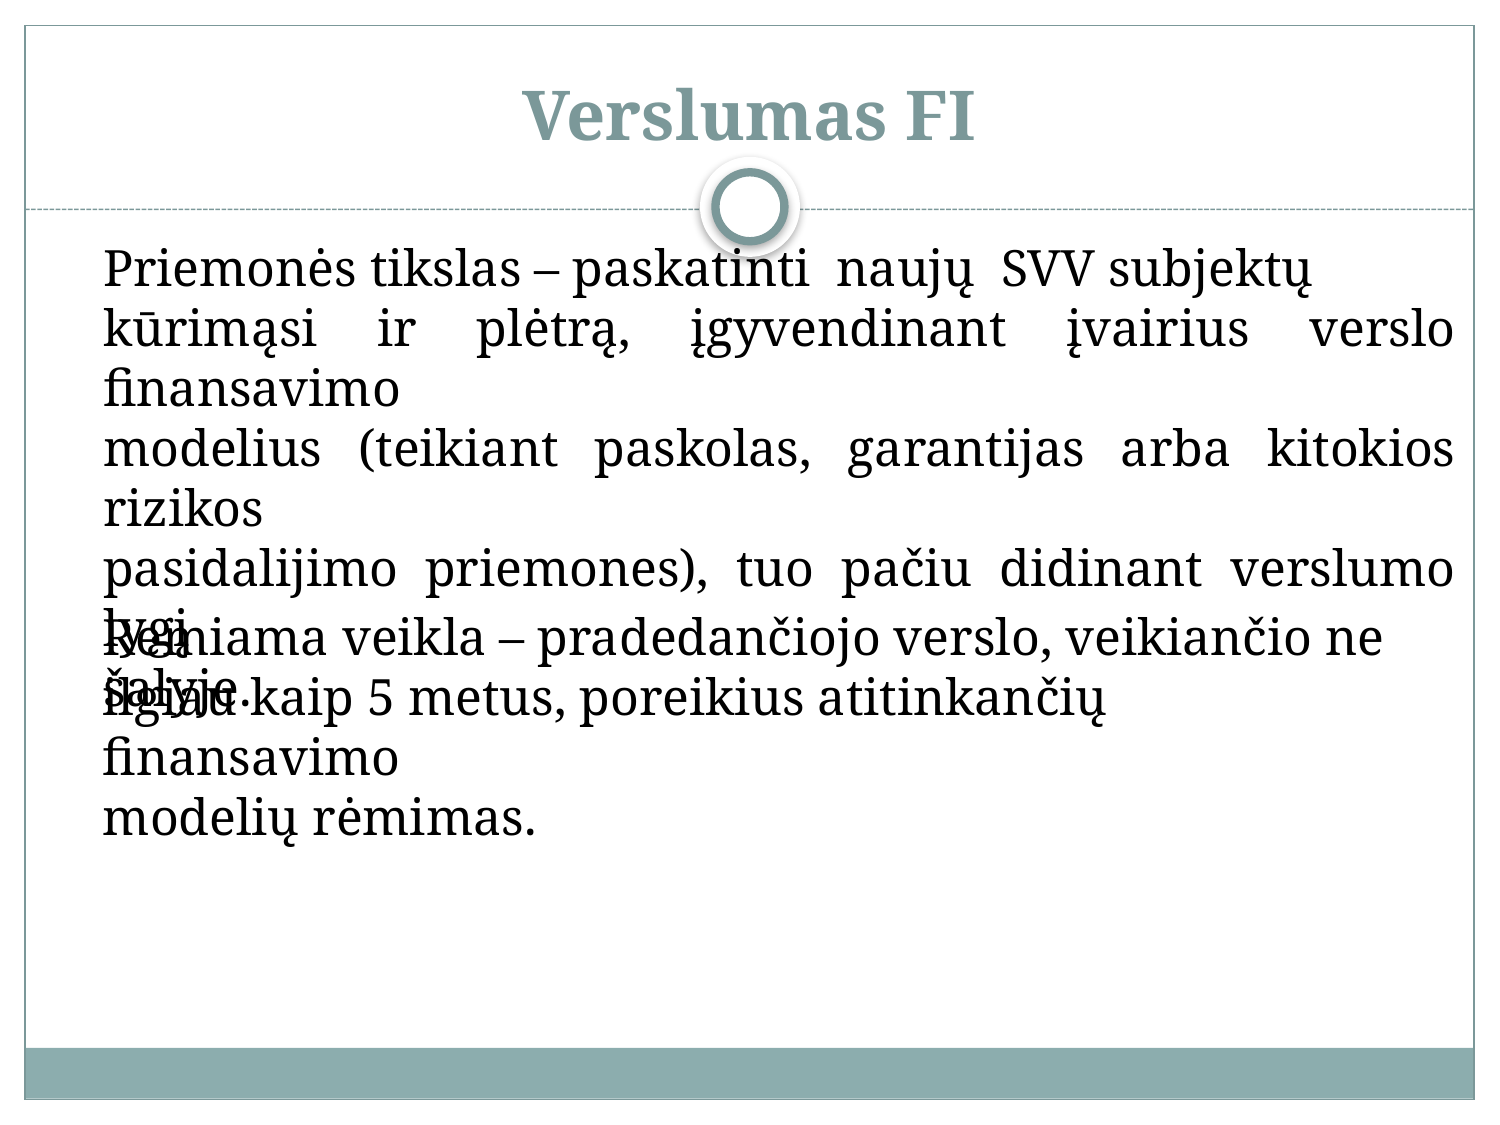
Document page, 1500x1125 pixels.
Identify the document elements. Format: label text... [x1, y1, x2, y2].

title Verslumas FI [49, 37, 1450, 162]
text_box Priemonės tikslas – paskatinti naujų SVV subjektų kūrimąsi ir plėtrą, įgyvendinant įvairius verslo finansavimo modelius (teikiant paskolas, garantijas arba kitokios rizikos pasidalijimo priemones), tuo pačiu didinant verslumo lygį šalyje. [88, 229, 1471, 724]
text_box Remiama veikla – pradedančiojo verslo, veikiančio ne ilgiau kaip 5 metus, poreikius atitinkančių finansavimo modelių rėmimas. [88, 598, 1423, 854]
